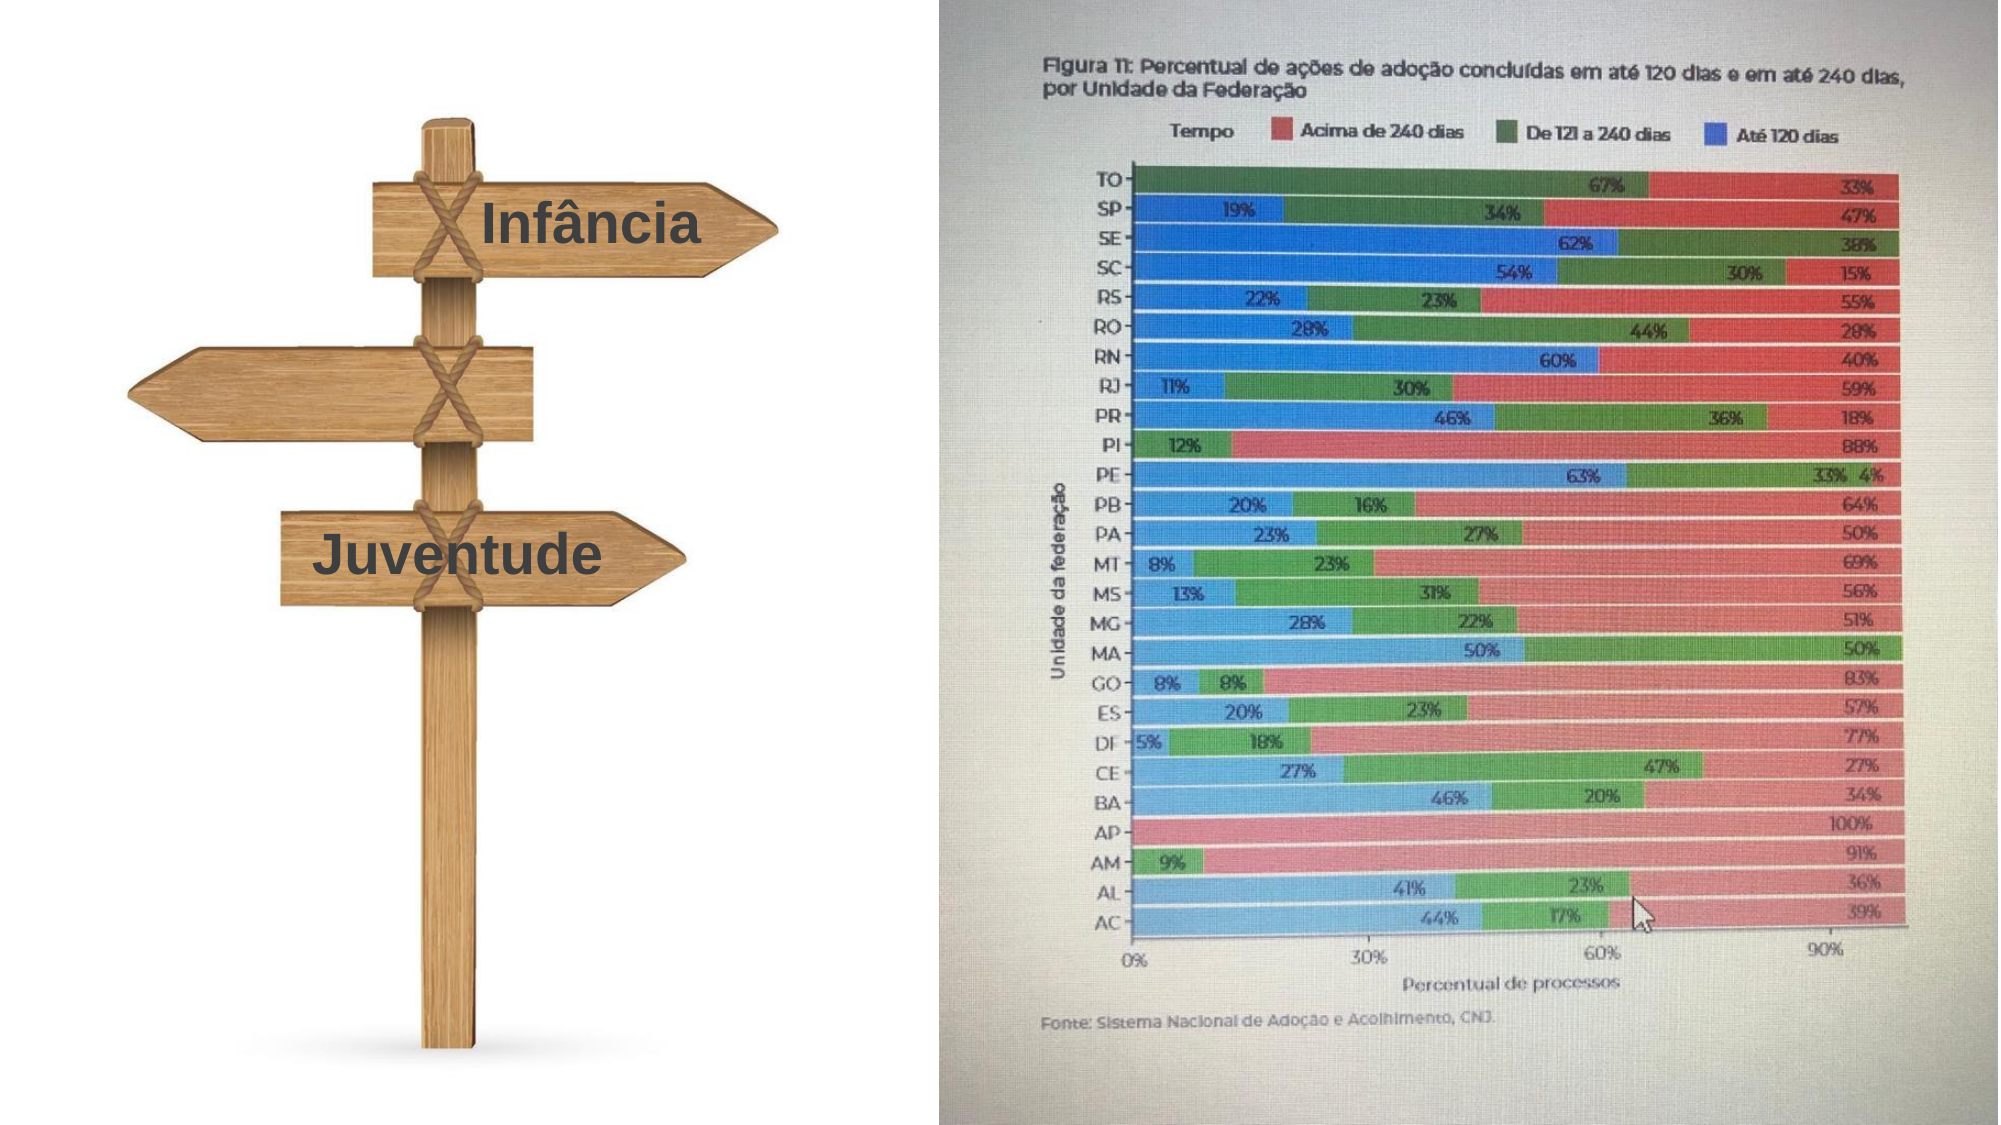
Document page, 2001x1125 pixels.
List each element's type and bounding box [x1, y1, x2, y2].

picture [939, 0, 1999, 1125]
text_box [38, 50, 867, 1125]
